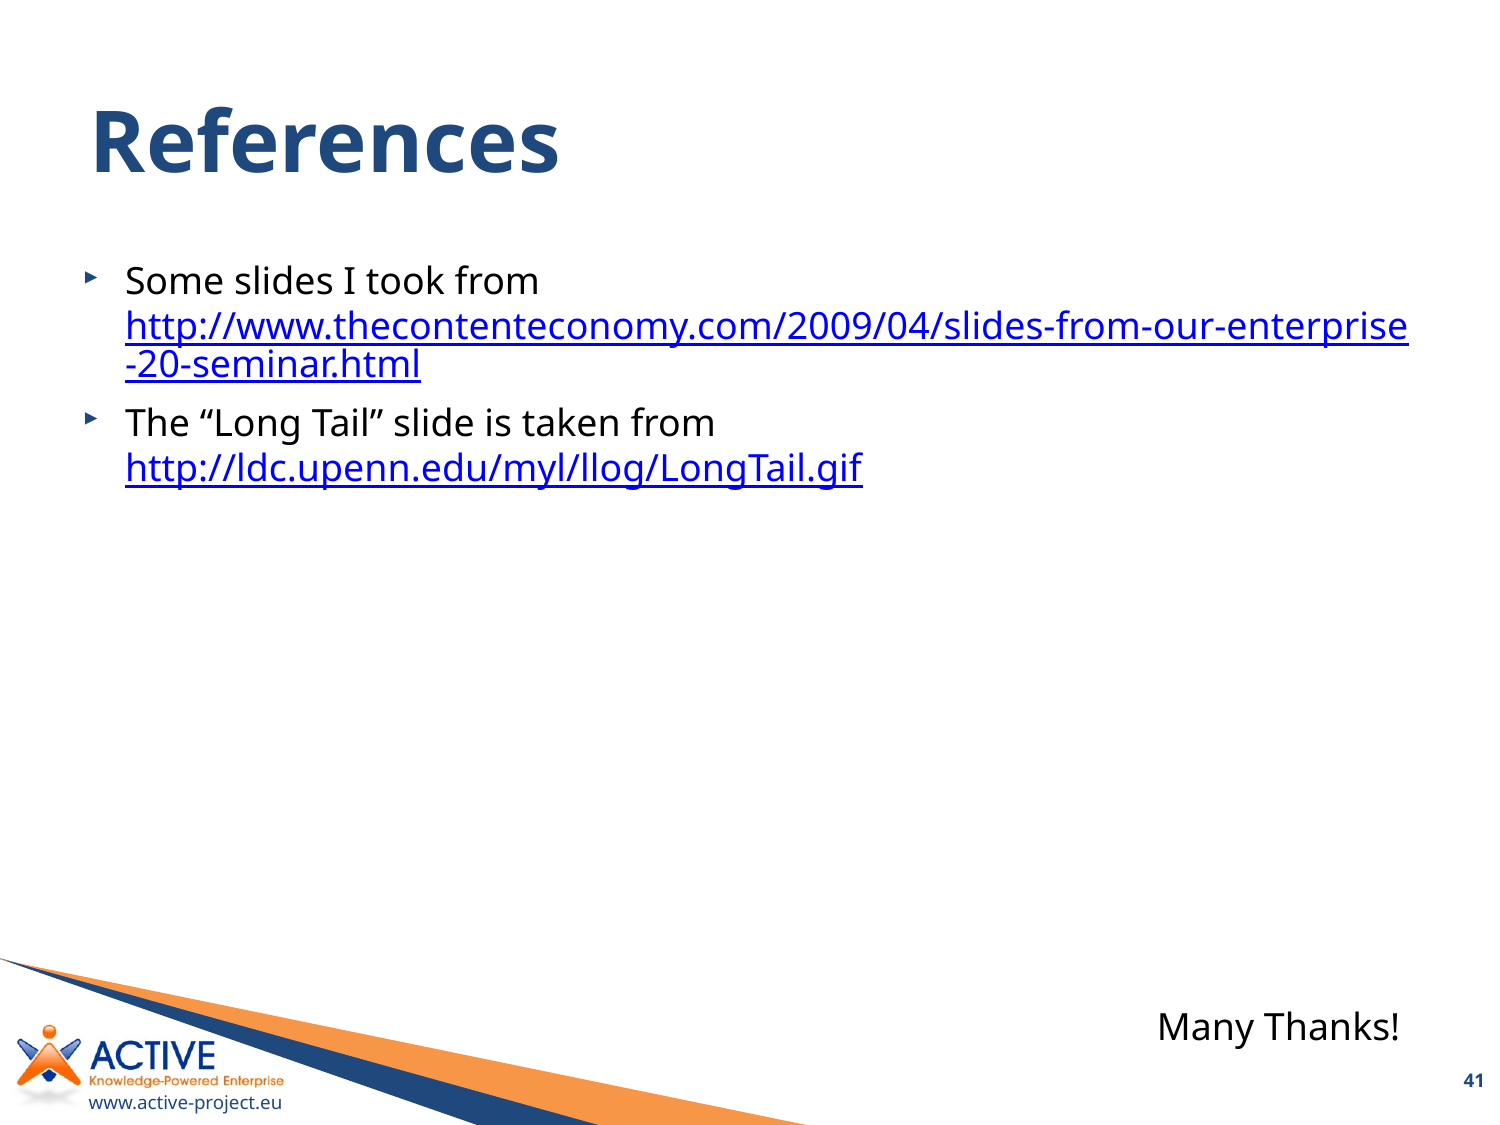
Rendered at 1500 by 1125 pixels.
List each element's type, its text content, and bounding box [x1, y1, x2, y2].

slide_number 41 [1418, 1051, 1500, 1112]
list Some slides I took from http://www.thecontenteconomy.com/2009/04/slides-from-our-enterprise-20-seminar.html The “Long Tail” slide is taken from http://ldc.upenn.edu/myl/llog/LongTail.gif [49, 249, 1426, 993]
picture [11, 1023, 286, 1115]
text_box Many Thanks! [1142, 996, 1416, 1056]
title References [75, 45, 1425, 233]
